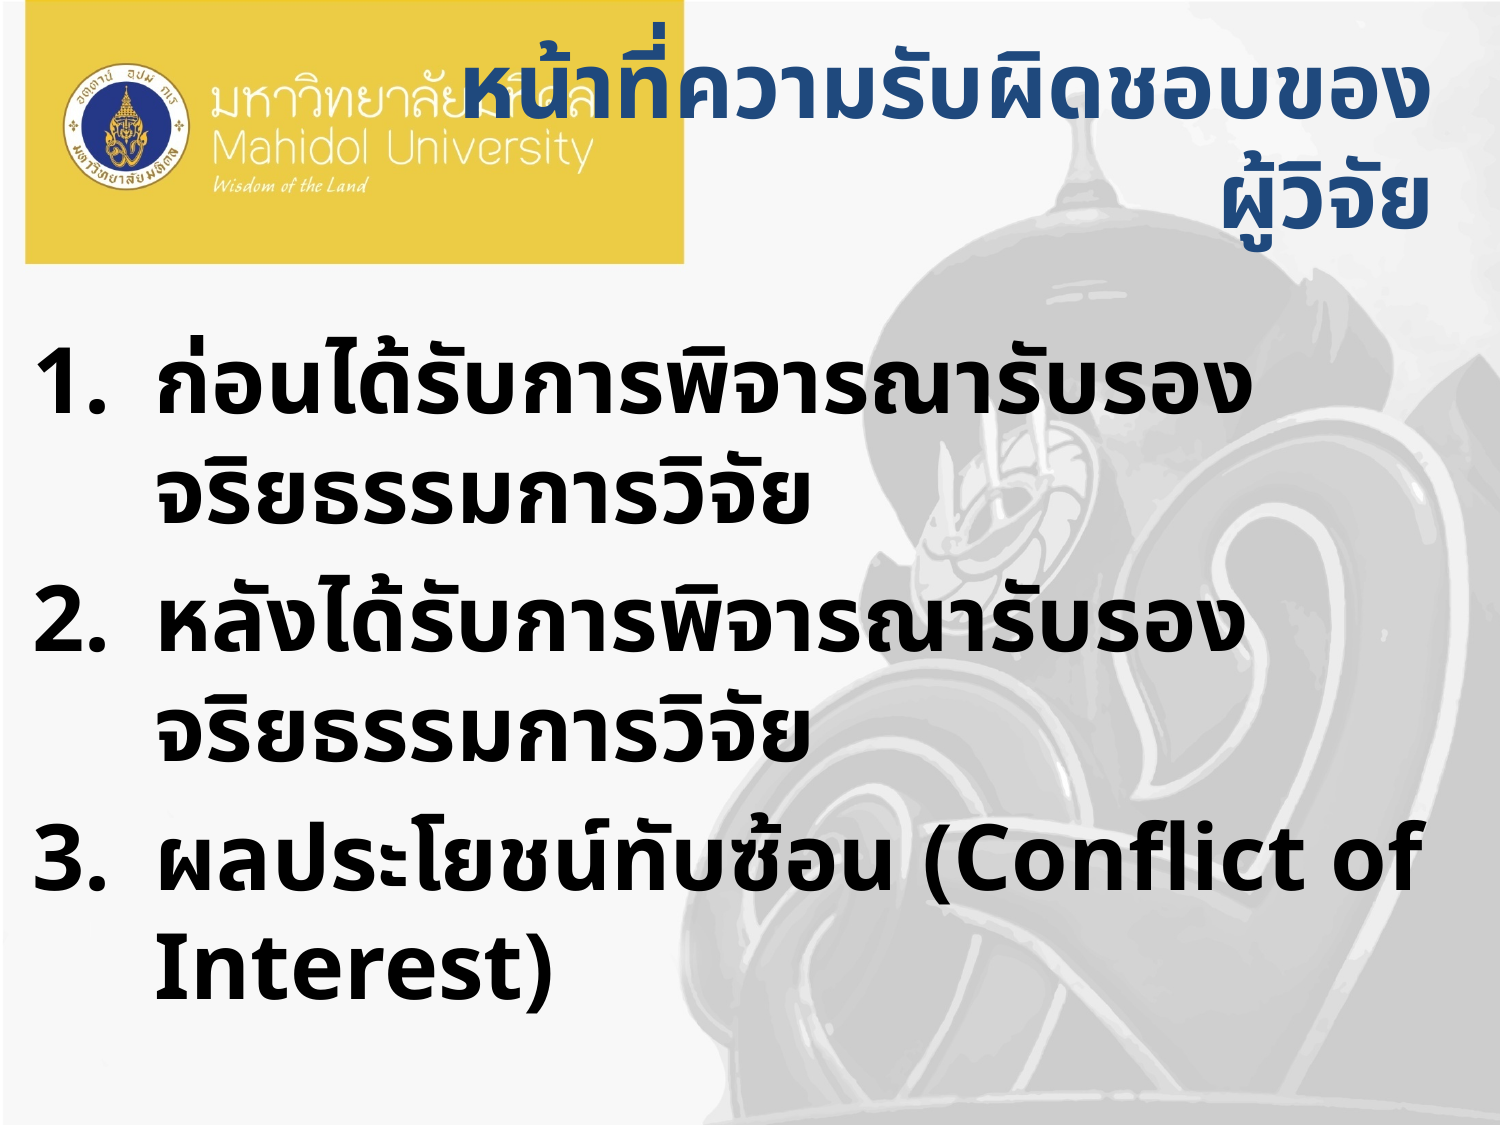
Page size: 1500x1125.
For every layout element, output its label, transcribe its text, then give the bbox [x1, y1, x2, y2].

picture [0, 0, 1500, 1125]
list ก่อนได้รับการพิจารณารับรองจริยธรรมการวิจัย หลังได้รับการพิจารณารับรองจริยธรรมการวิจัย ผลประโยชน์ทับซ้อน (Conflict of Interest) [17, 314, 1500, 1058]
title หน้าที่ความรับผิดชอบของ ผู้วิจัย [100, 42, 1451, 231]
